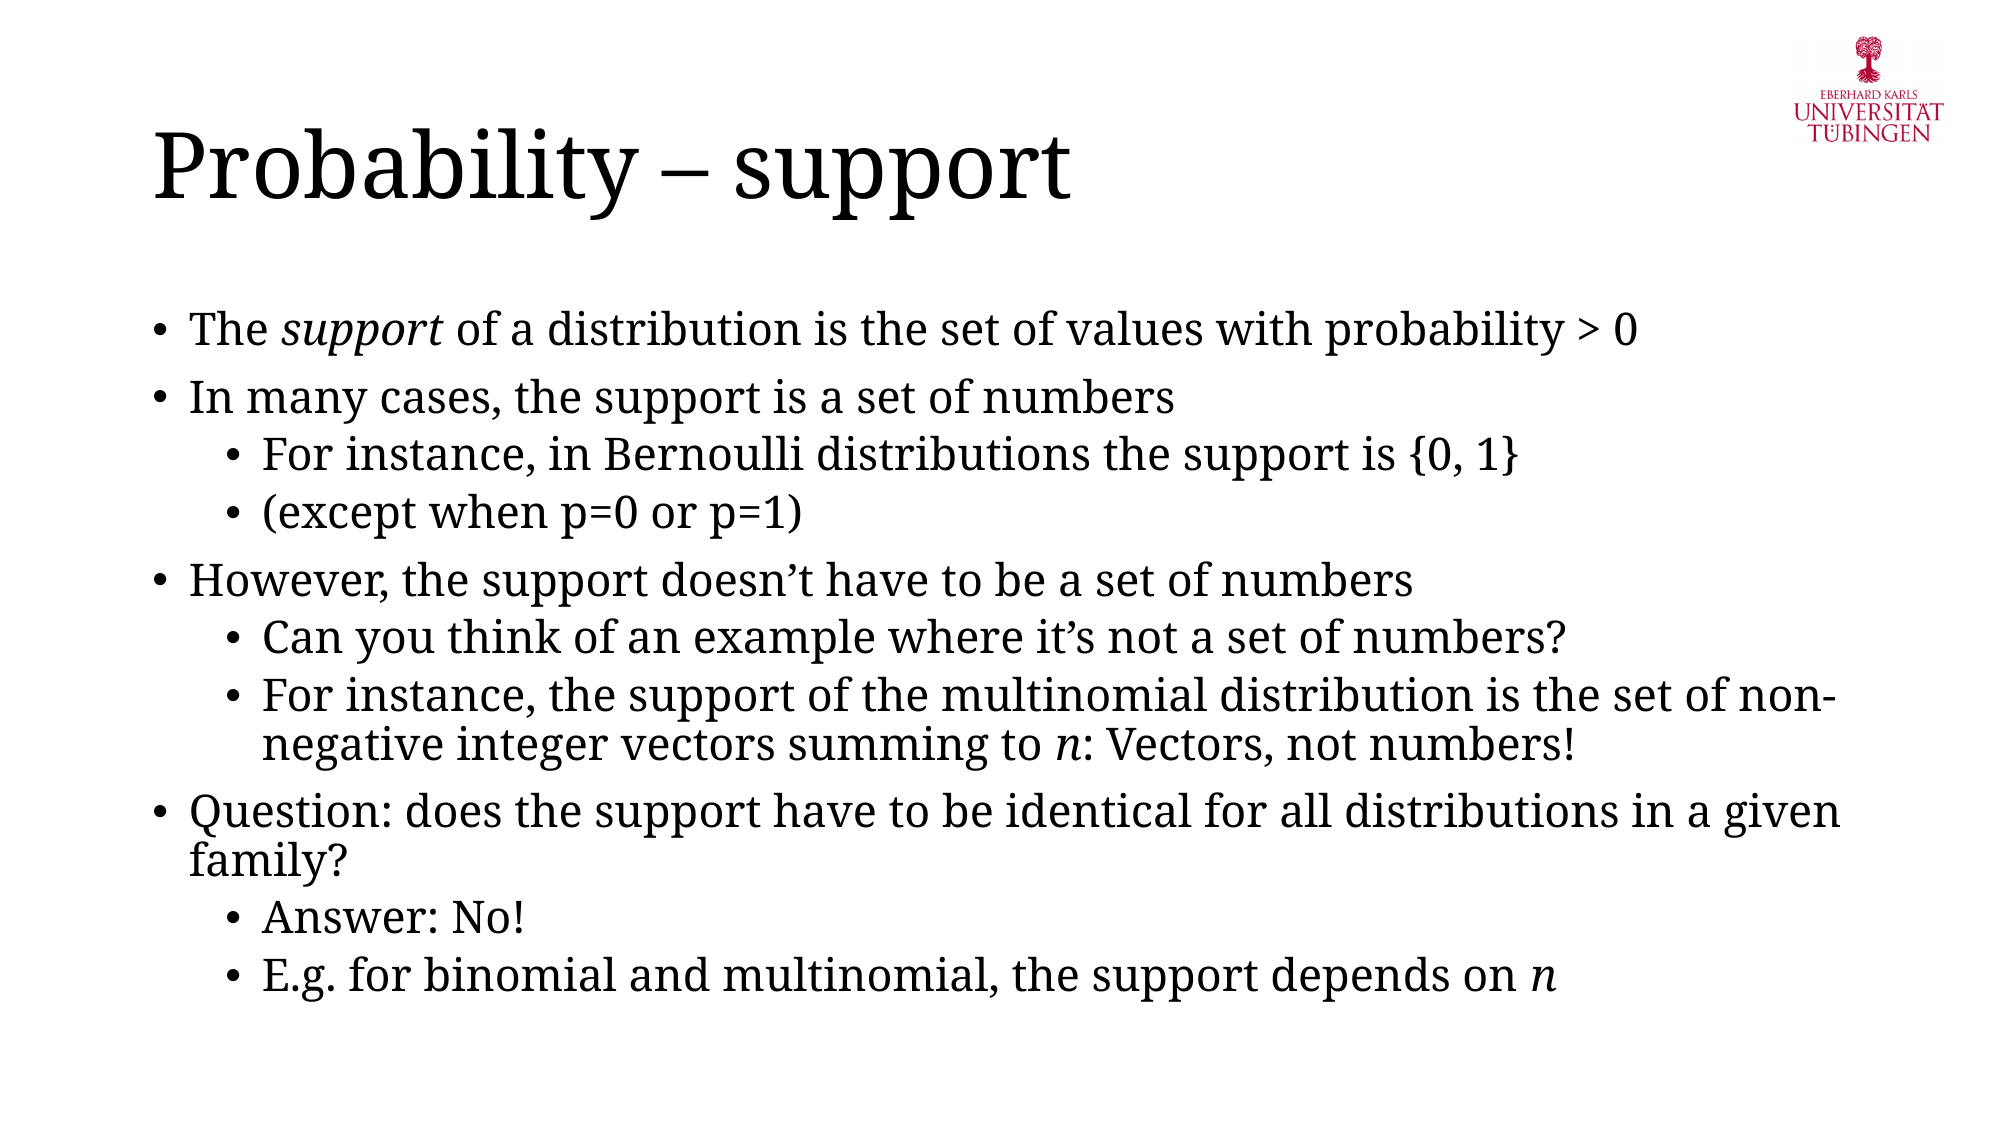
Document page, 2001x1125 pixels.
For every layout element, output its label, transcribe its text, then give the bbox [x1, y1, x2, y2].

picture [1790, 33, 1947, 145]
list The support of a distribution is the set of values with probability > 0 In many cases, the support is a set of numbers For instance, in Bernoulli distributions the support is {0, 1} (except when p=0 or p=1) However, the support doesn’t have to be a set of numbers Can you think of an example where it’s not a set of numbers? For instance, the support of the multinomial distribution is the set of non-negative integer vectors summing to n: Vectors, not numbers! Question: does the support have to be identical for all distributions in a given family? Answer: No! E.g. for binomial and multinomial, the support depends on n [137, 299, 1863, 1014]
title Probability – support [137, 59, 1863, 278]
